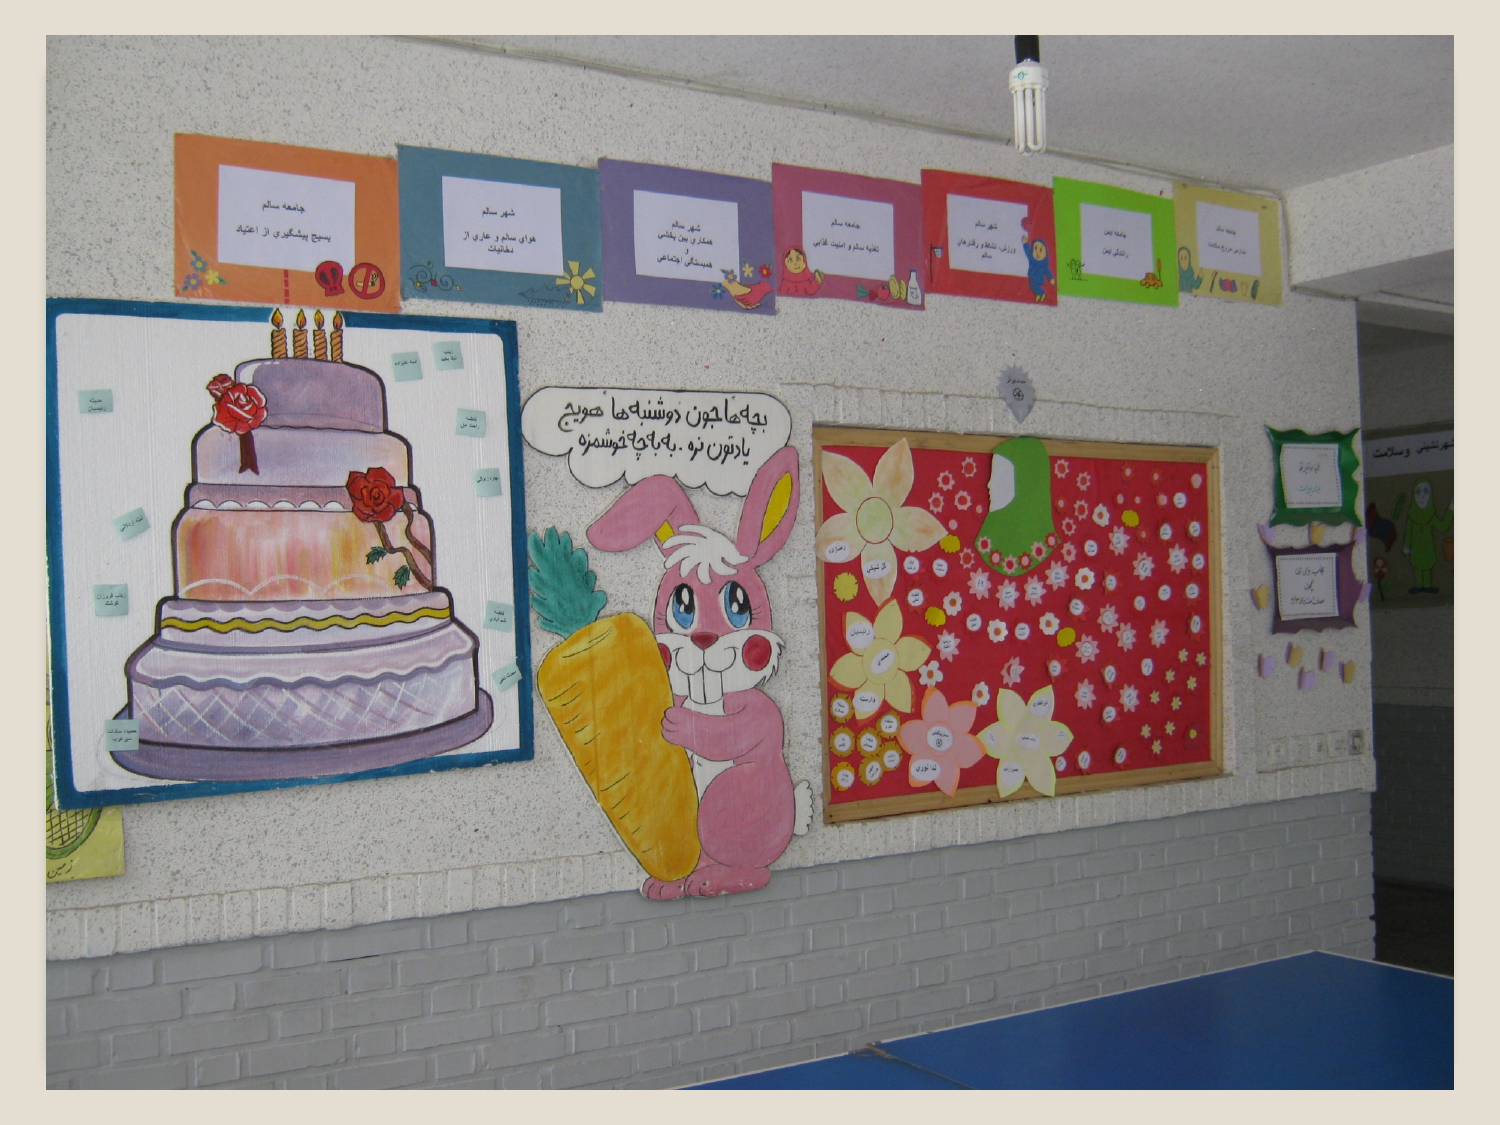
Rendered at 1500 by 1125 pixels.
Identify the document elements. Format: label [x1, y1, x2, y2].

list [46, 34, 1454, 1091]
